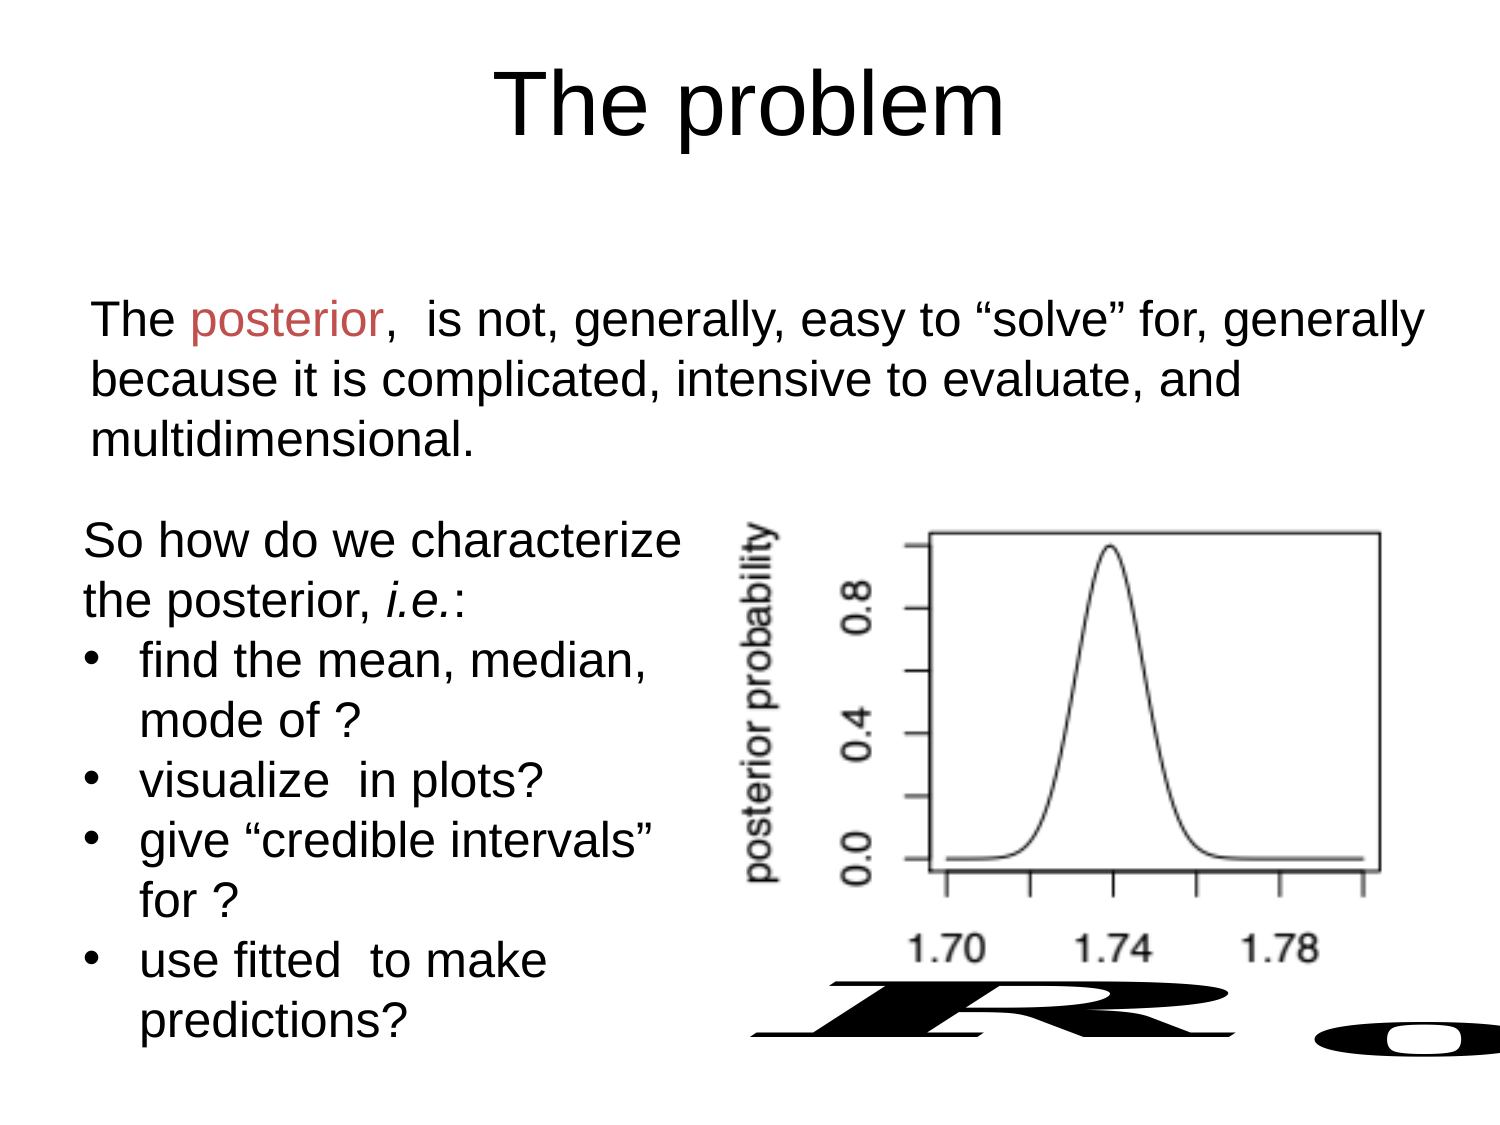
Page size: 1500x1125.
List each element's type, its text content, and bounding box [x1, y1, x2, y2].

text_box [726, 465, 1500, 1095]
title The problem [75, 5, 1425, 193]
